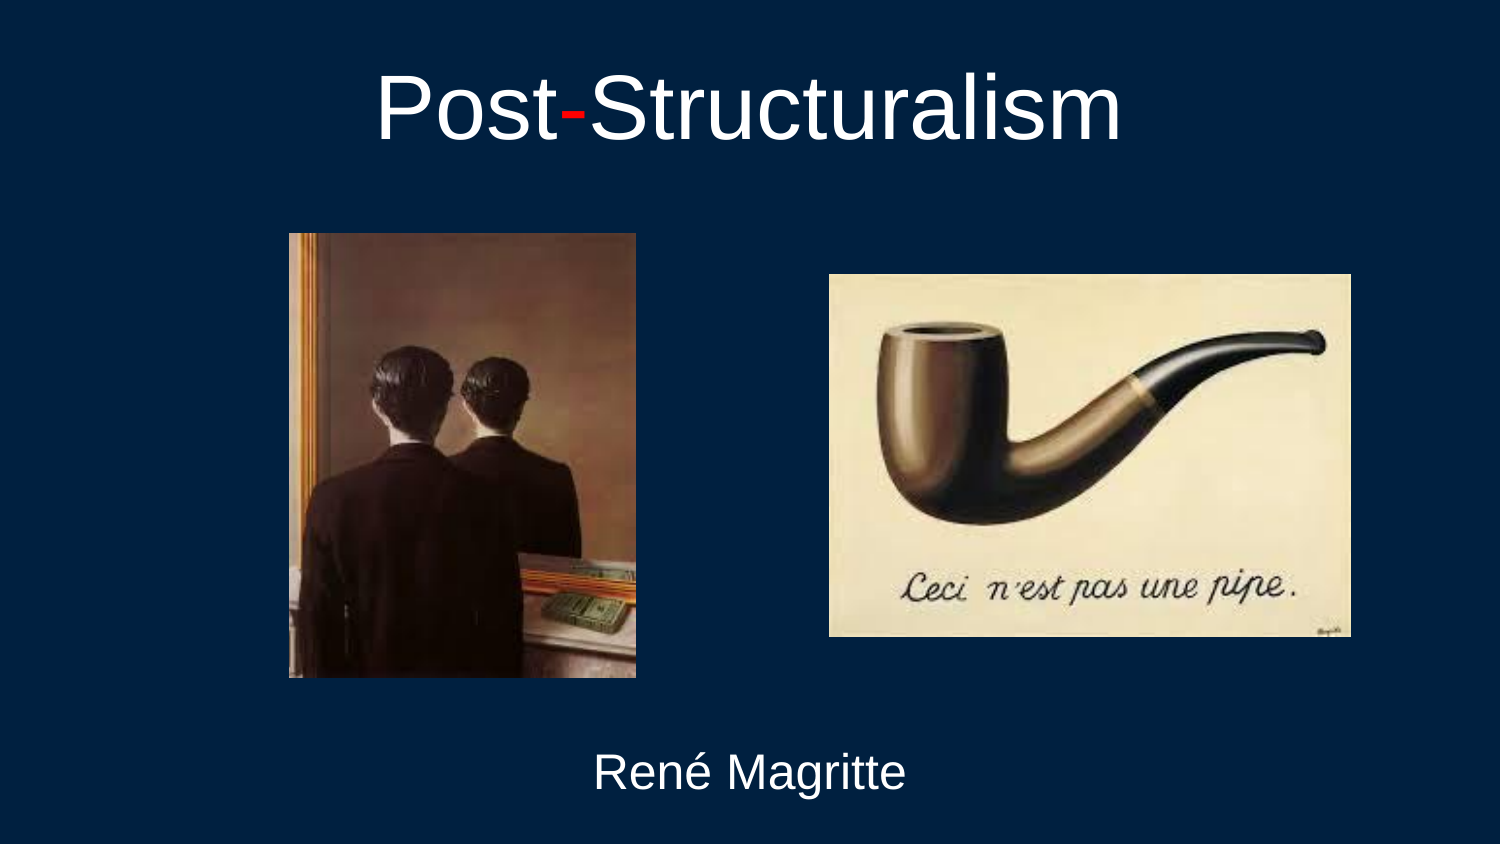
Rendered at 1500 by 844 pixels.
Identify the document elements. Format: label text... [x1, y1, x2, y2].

picture [288, 233, 636, 678]
text_box René Magritte [578, 732, 922, 807]
picture [828, 274, 1351, 637]
text_box Post-Structuralism [360, 40, 1140, 166]
